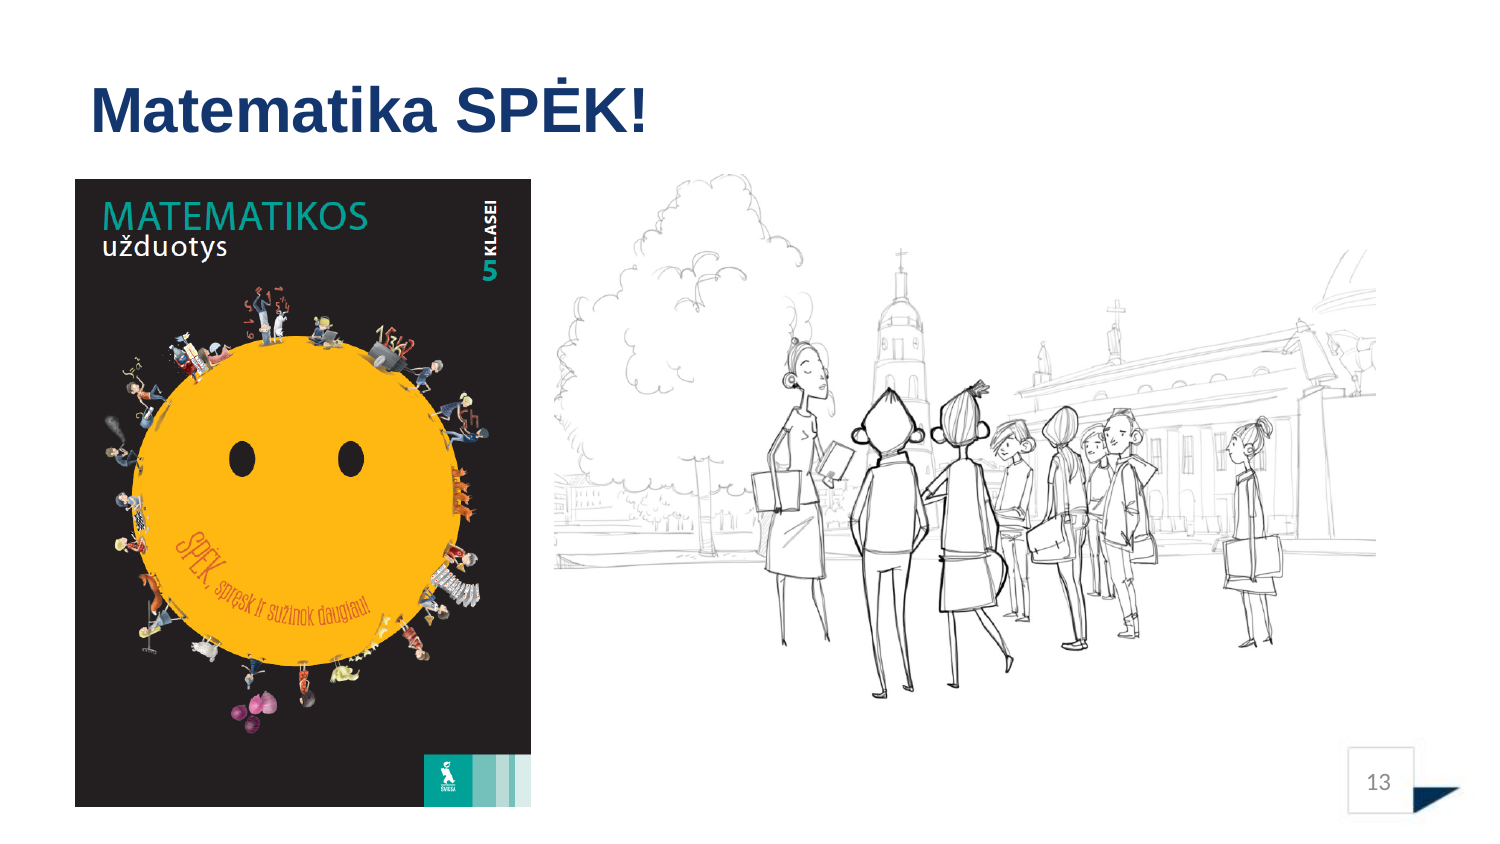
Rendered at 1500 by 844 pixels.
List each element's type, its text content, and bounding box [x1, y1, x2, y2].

picture [0, 0, 1500, 844]
slide_number 13 [1343, 746, 1407, 814]
title Matematika SPĖK! [75, 33, 741, 180]
